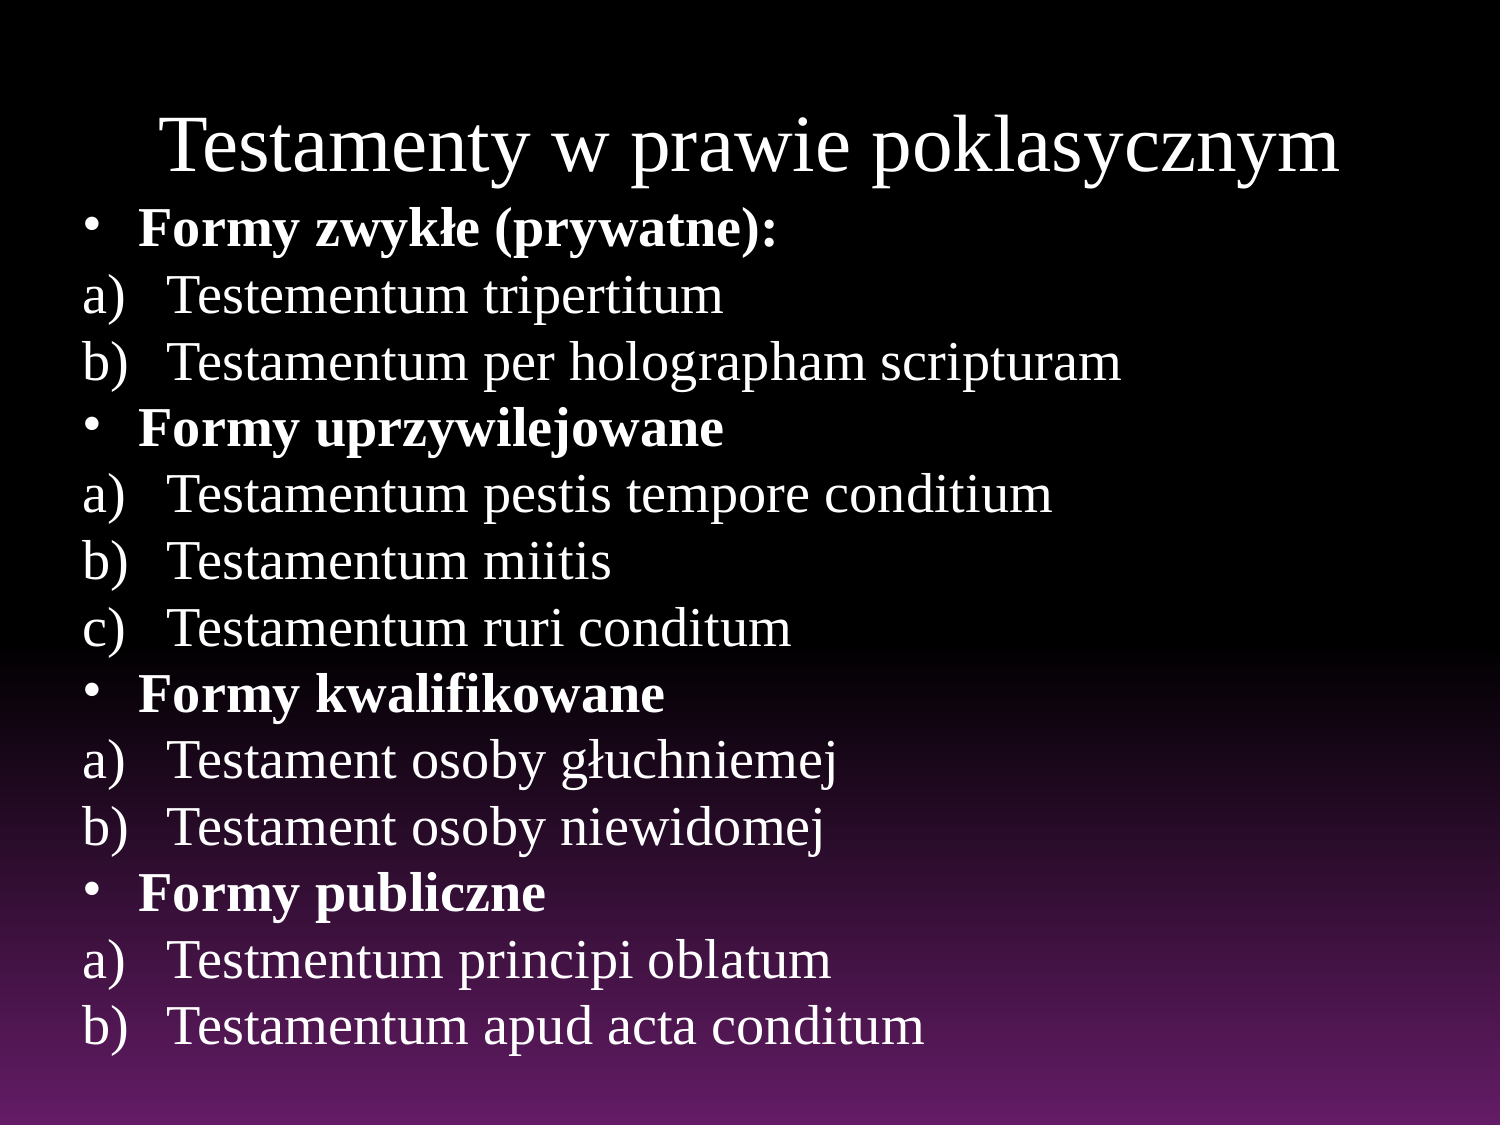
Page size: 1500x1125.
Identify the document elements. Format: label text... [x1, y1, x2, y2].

title Testamenty w prawie poklasycznym [74, 44, 1426, 195]
list Formy zwykłe (prywatne): Testementum tripertitum Testamentum per holographam scripturam Formy uprzywilejowane Testamentum pestis tempore conditium Testamentum miitis Testamentum ruri conditum Formy kwalifikowane Testament osoby głuchniemej Testament osoby niewidomej Formy publiczne Testmentum principi oblatum Testamentum apud acta conditum [74, 195, 1426, 1125]
